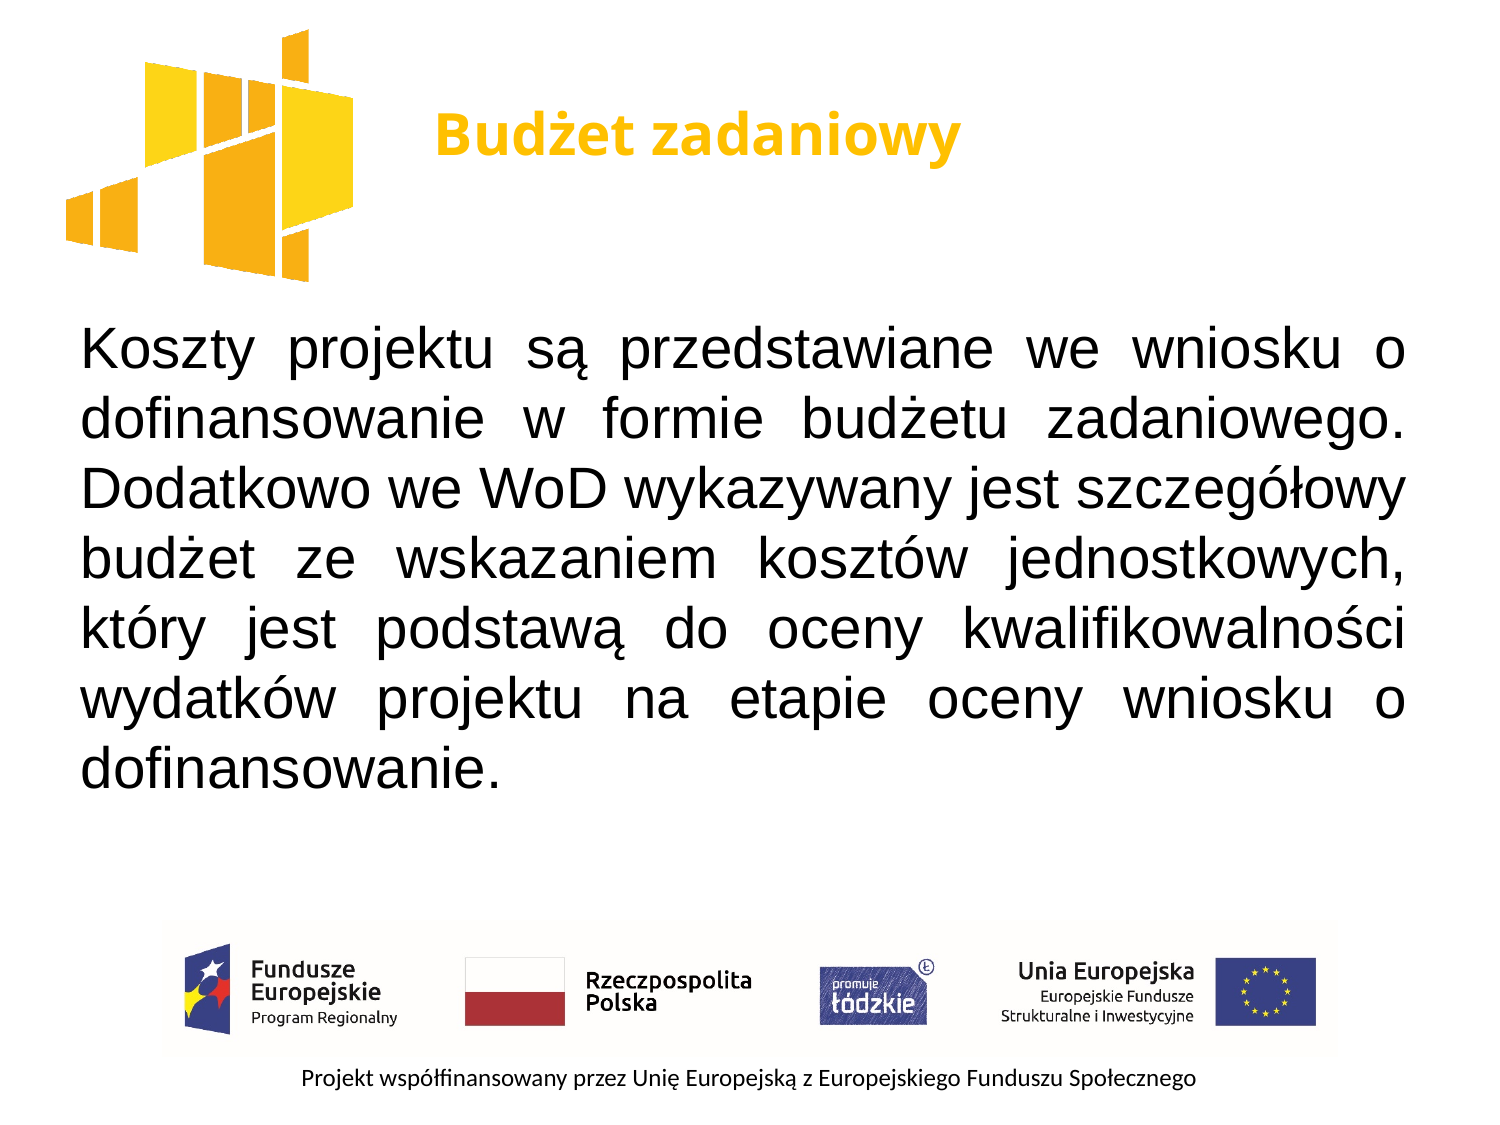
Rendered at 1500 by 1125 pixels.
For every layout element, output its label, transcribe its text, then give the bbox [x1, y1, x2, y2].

picture [65, 28, 354, 282]
text_box Budżet zadaniowy [419, 90, 1464, 175]
text_box Koszty projektu są przedstawiane we wniosku o dofinansowanie w formie budżetu zadaniowego. Dodatkowo we WoD wykazywany jest szczegółowy budżet ze wskazaniem kosztów jednostkowych, który jest podstawą do oceny kwalifikowalności wydatków projektu na etapie oceny wniosku o dofinansowanie. [65, 303, 1424, 1079]
